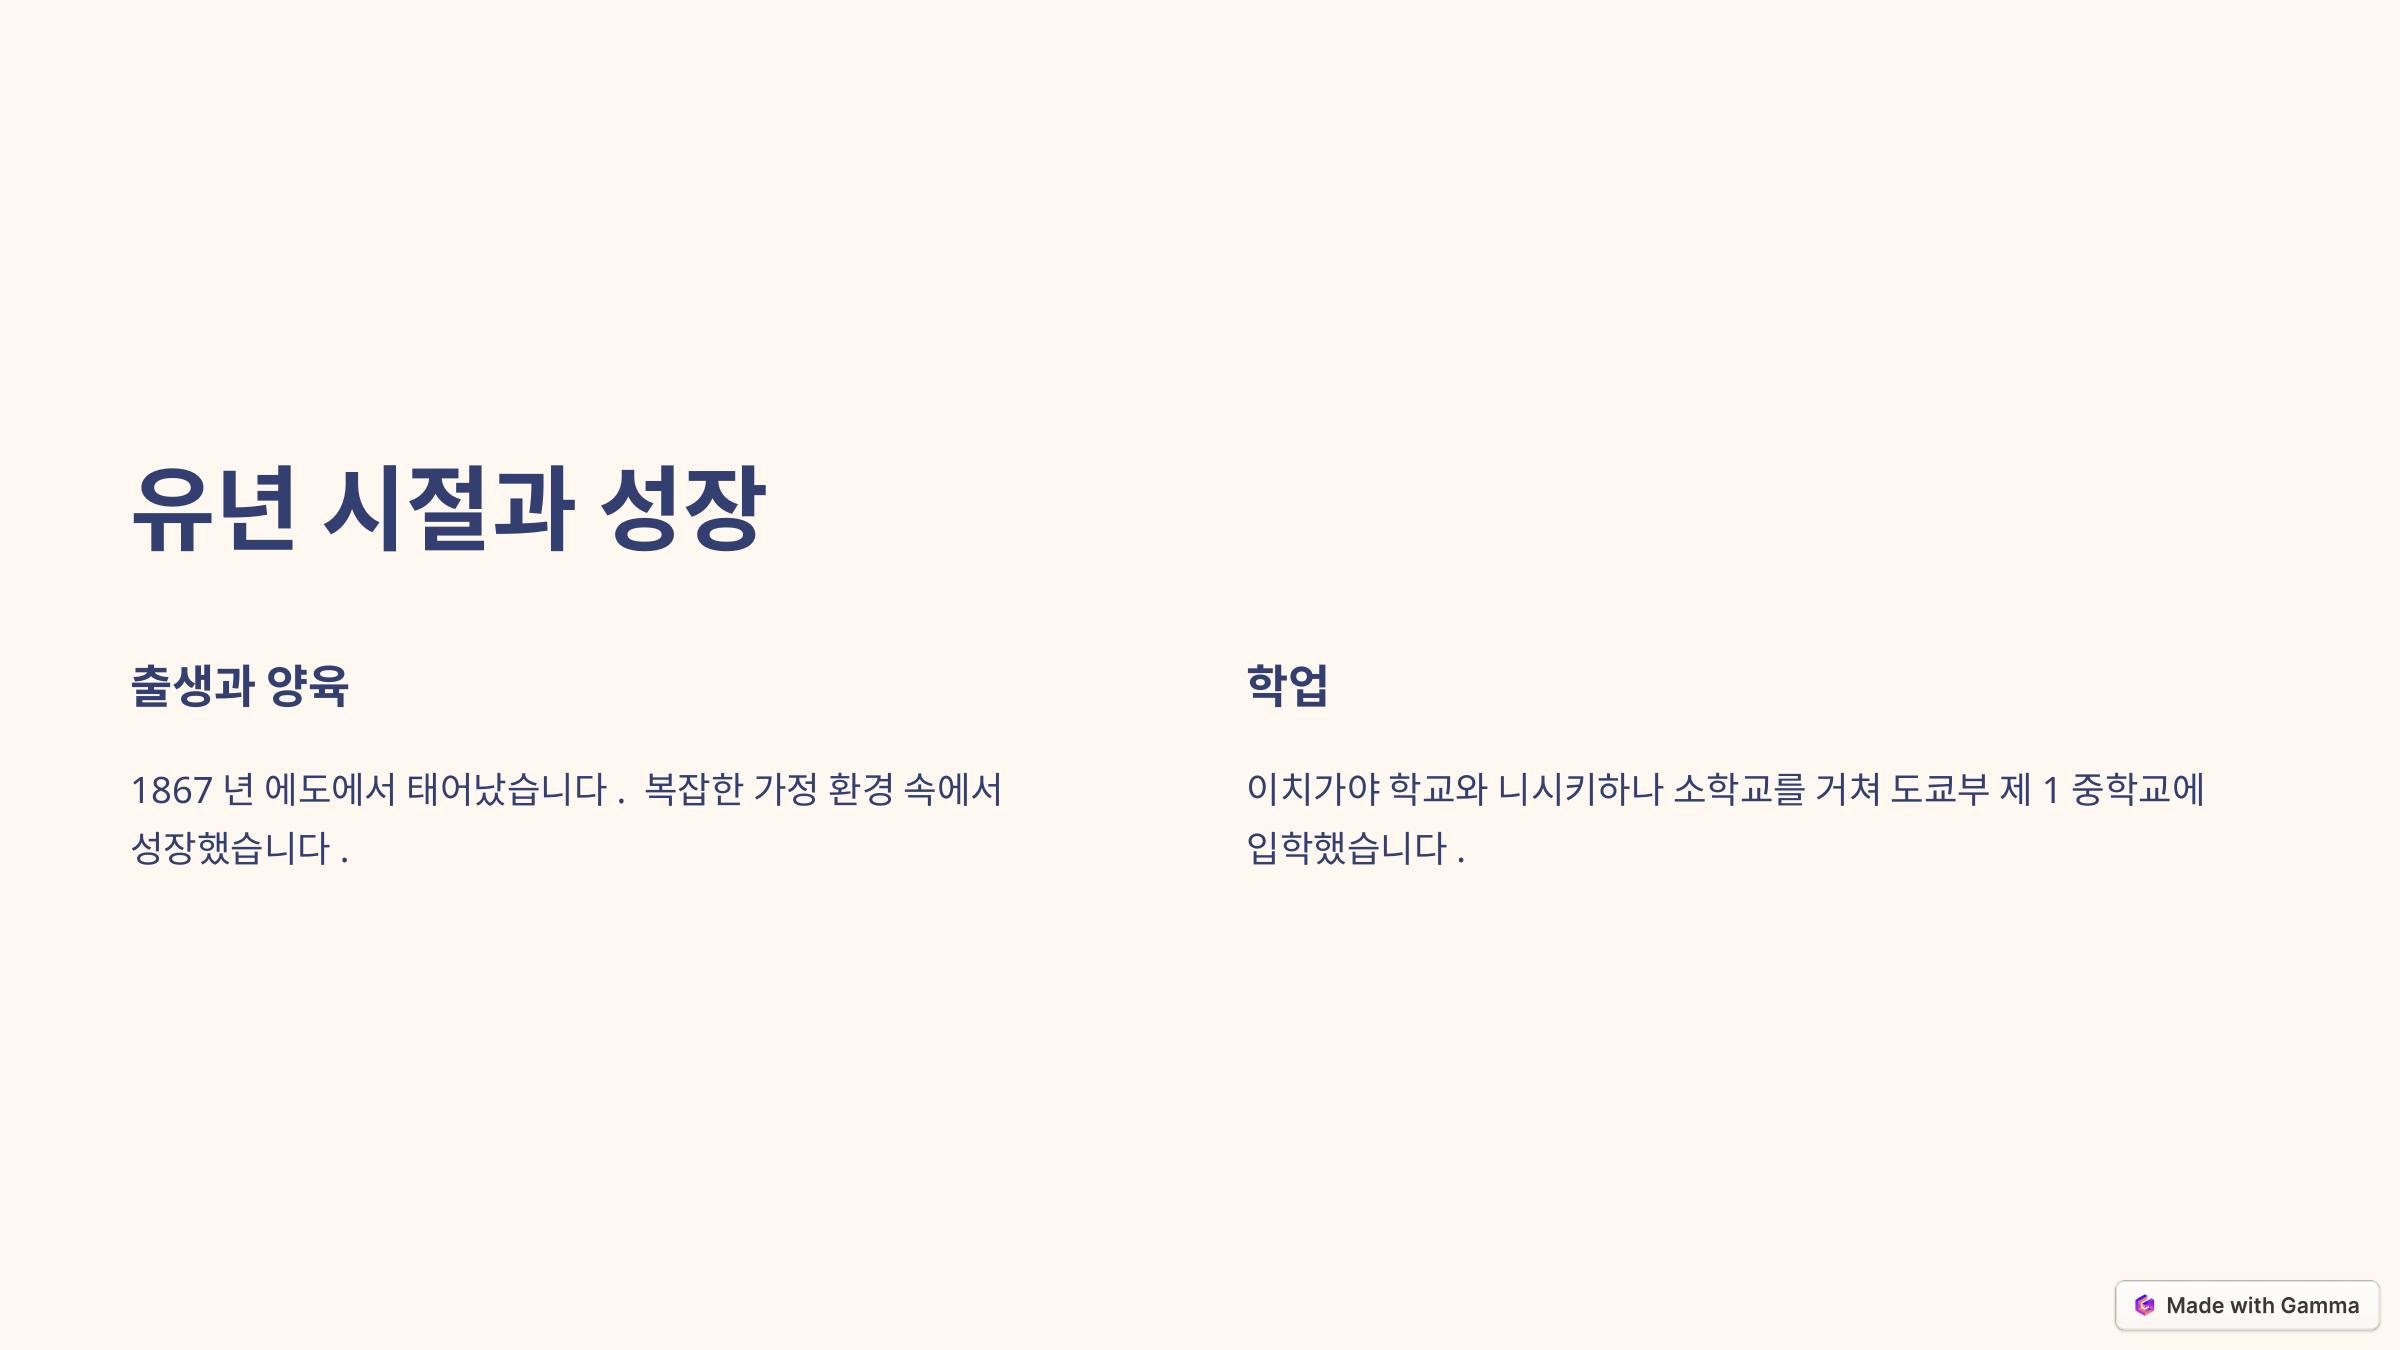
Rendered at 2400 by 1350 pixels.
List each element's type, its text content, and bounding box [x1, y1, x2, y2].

text_box 유년 시절과 성장 [130, 446, 1061, 563]
picture [2106, 1271, 2389, 1339]
text_box 이치가야 학교와 니시키하나 소학교를 거쳐 도쿄부 제1중학교에 입학했습니다. [1246, 751, 2271, 871]
text_box 출생과 양육 [130, 655, 596, 714]
text_box 1867년 에도에서 태어났습니다. 복잡한 가정 환경 속에서 성장했습니다. [130, 751, 1155, 871]
text_box 학업 [1246, 655, 1712, 714]
